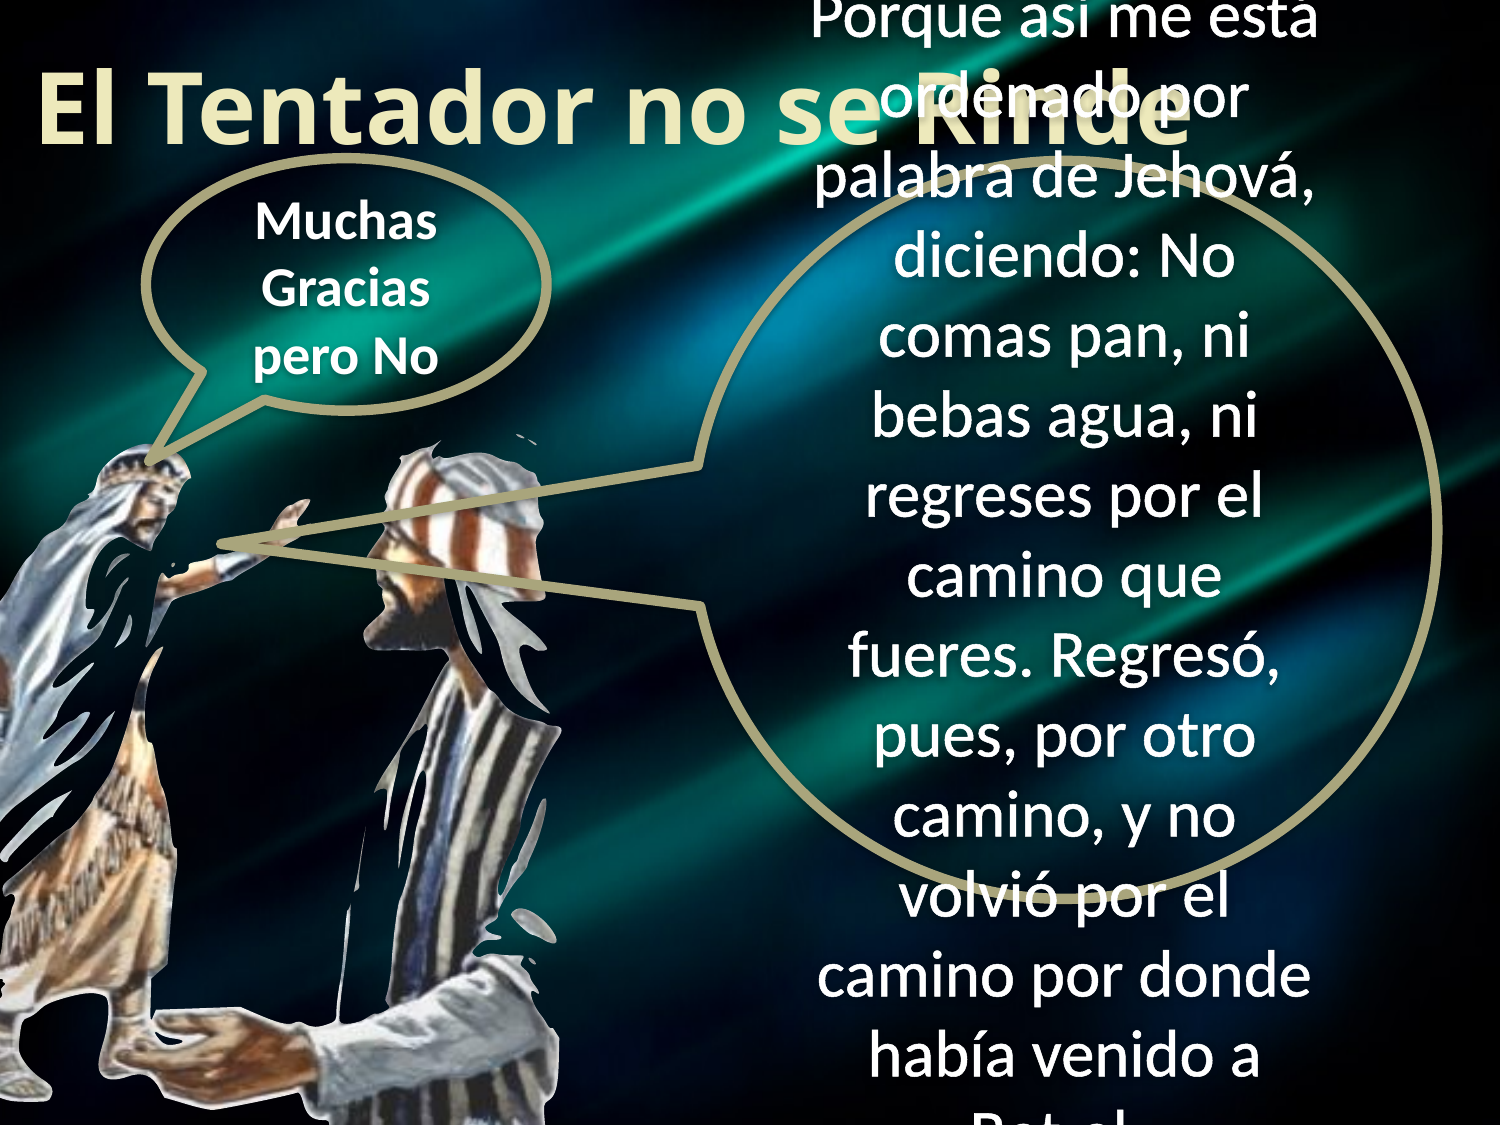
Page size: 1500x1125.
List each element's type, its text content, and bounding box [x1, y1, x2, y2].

text_box El Tentador no se Rinde [26, 37, 1380, 173]
text_box 1 Reyes 13:9-10 Porque así me está ordenado por palabra de Jehová, diciendo: No comas pan, ni bebas agua, ni regreses por el camino que fueres. Regresó, pues, por otro camino, y no volvió por el camino por donde había venido a Bet-el. [566, 160, 1438, 899]
text_box Muchas Gracias pero No [145, 158, 547, 431]
picture [0, 0, 1500, 1125]
